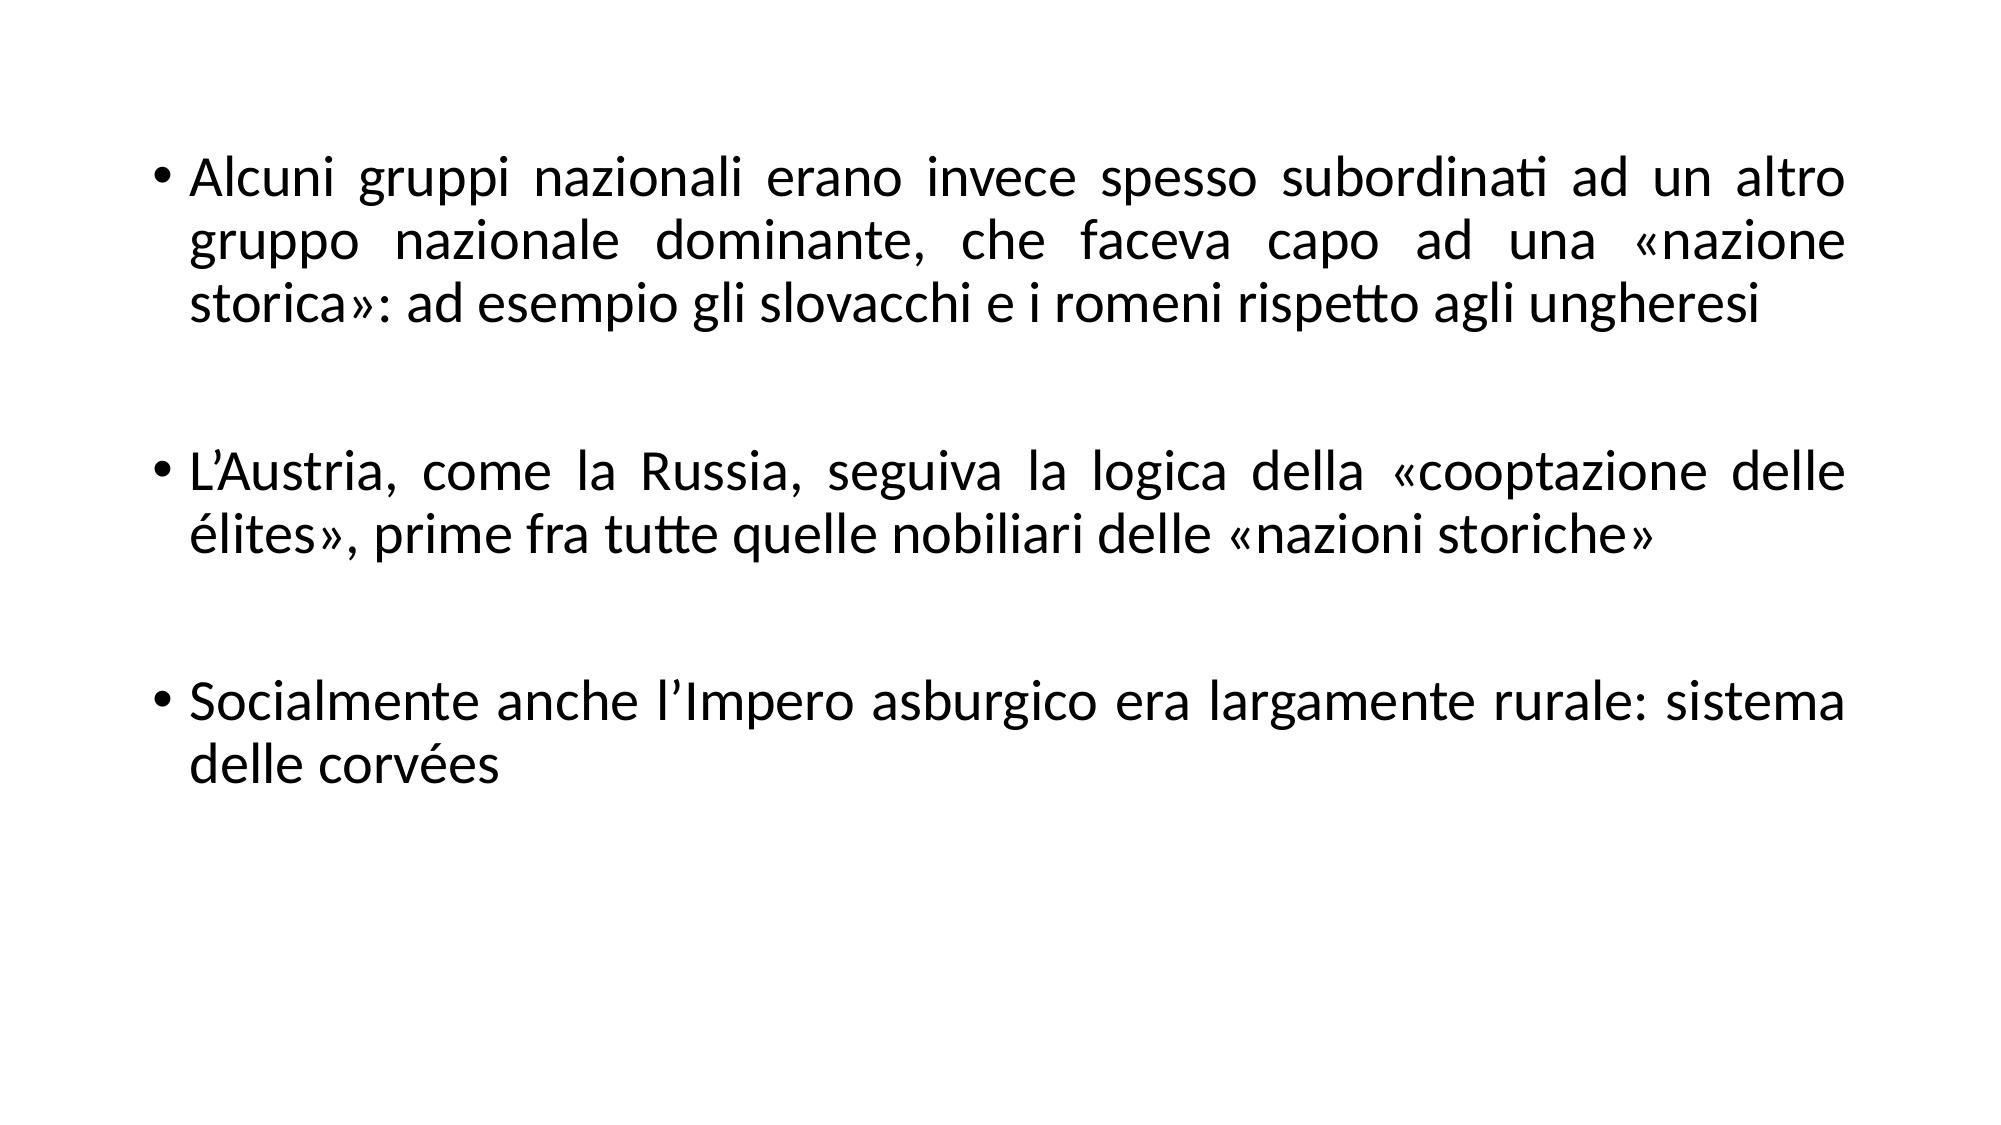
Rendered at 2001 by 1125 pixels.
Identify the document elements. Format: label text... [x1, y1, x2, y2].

list Alcuni gruppi nazionali erano invece spesso subordinati ad un altro gruppo nazionale dominante, che faceva capo ad una «nazione storica»: ad esempio gli slovacchi e i romeni rispetto agli ungheresi L’Austria, come la Russia, seguiva la logica della «cooptazione delle élites», prime fra tutte quelle nobiliari delle «nazioni storiche» Socialmente anche l’Impero asburgico era largamente rurale: sistema delle corvées [137, 139, 1863, 1014]
